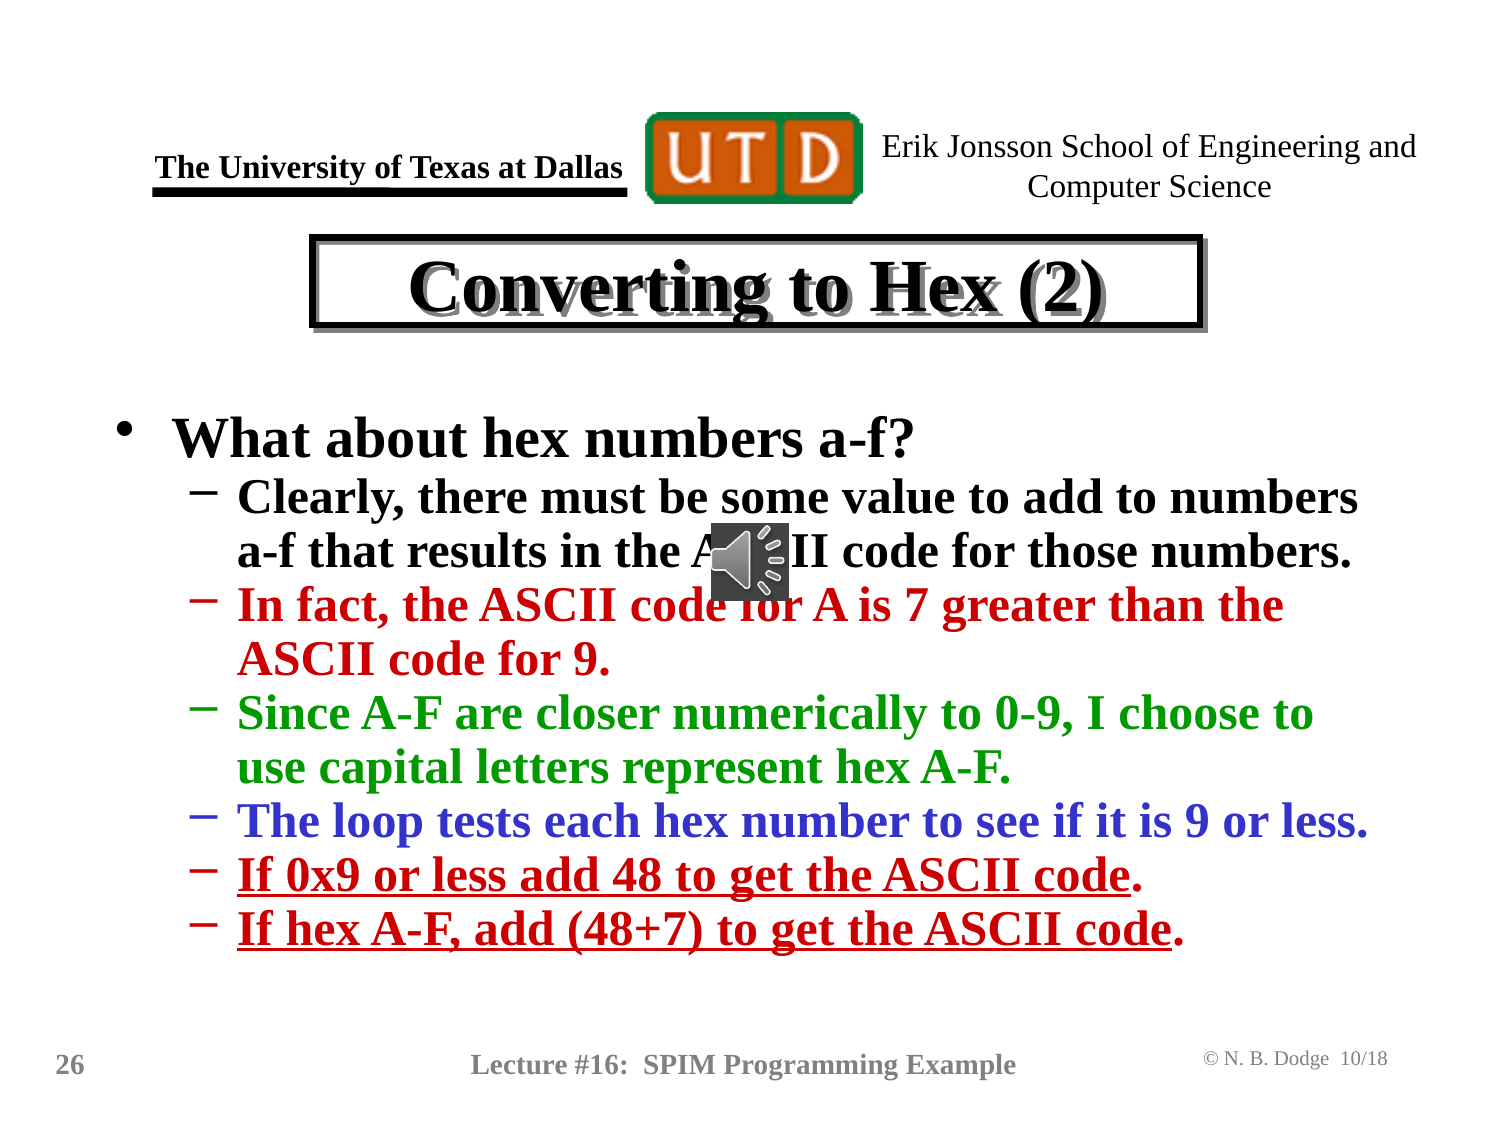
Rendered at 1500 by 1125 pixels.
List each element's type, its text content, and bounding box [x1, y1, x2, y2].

list What about hex numbers a-f? Clearly, there must be some value to add to numbers a-f that results in the ASCII code for those numbers. In fact, the ASCII code for A is 7 greater than the ASCII code for 9. Since A-F are closer numerically to 0-9, I choose to use capital letters represent hex A-F. The loop tests each hex number to see if it is 9 or less. If 0x9 or less add 48 to get the ASCII code. If hex A-F, add (48+7) to get the ASCII code. [99, 399, 1388, 988]
picture [645, 112, 863, 204]
picture [709, 522, 791, 603]
title Converting to Hex (2) [309, 234, 1203, 328]
footer Lecture #16: SPIM Programming Example [349, 1037, 1138, 1101]
slide_number 26 [24, 1037, 101, 1088]
